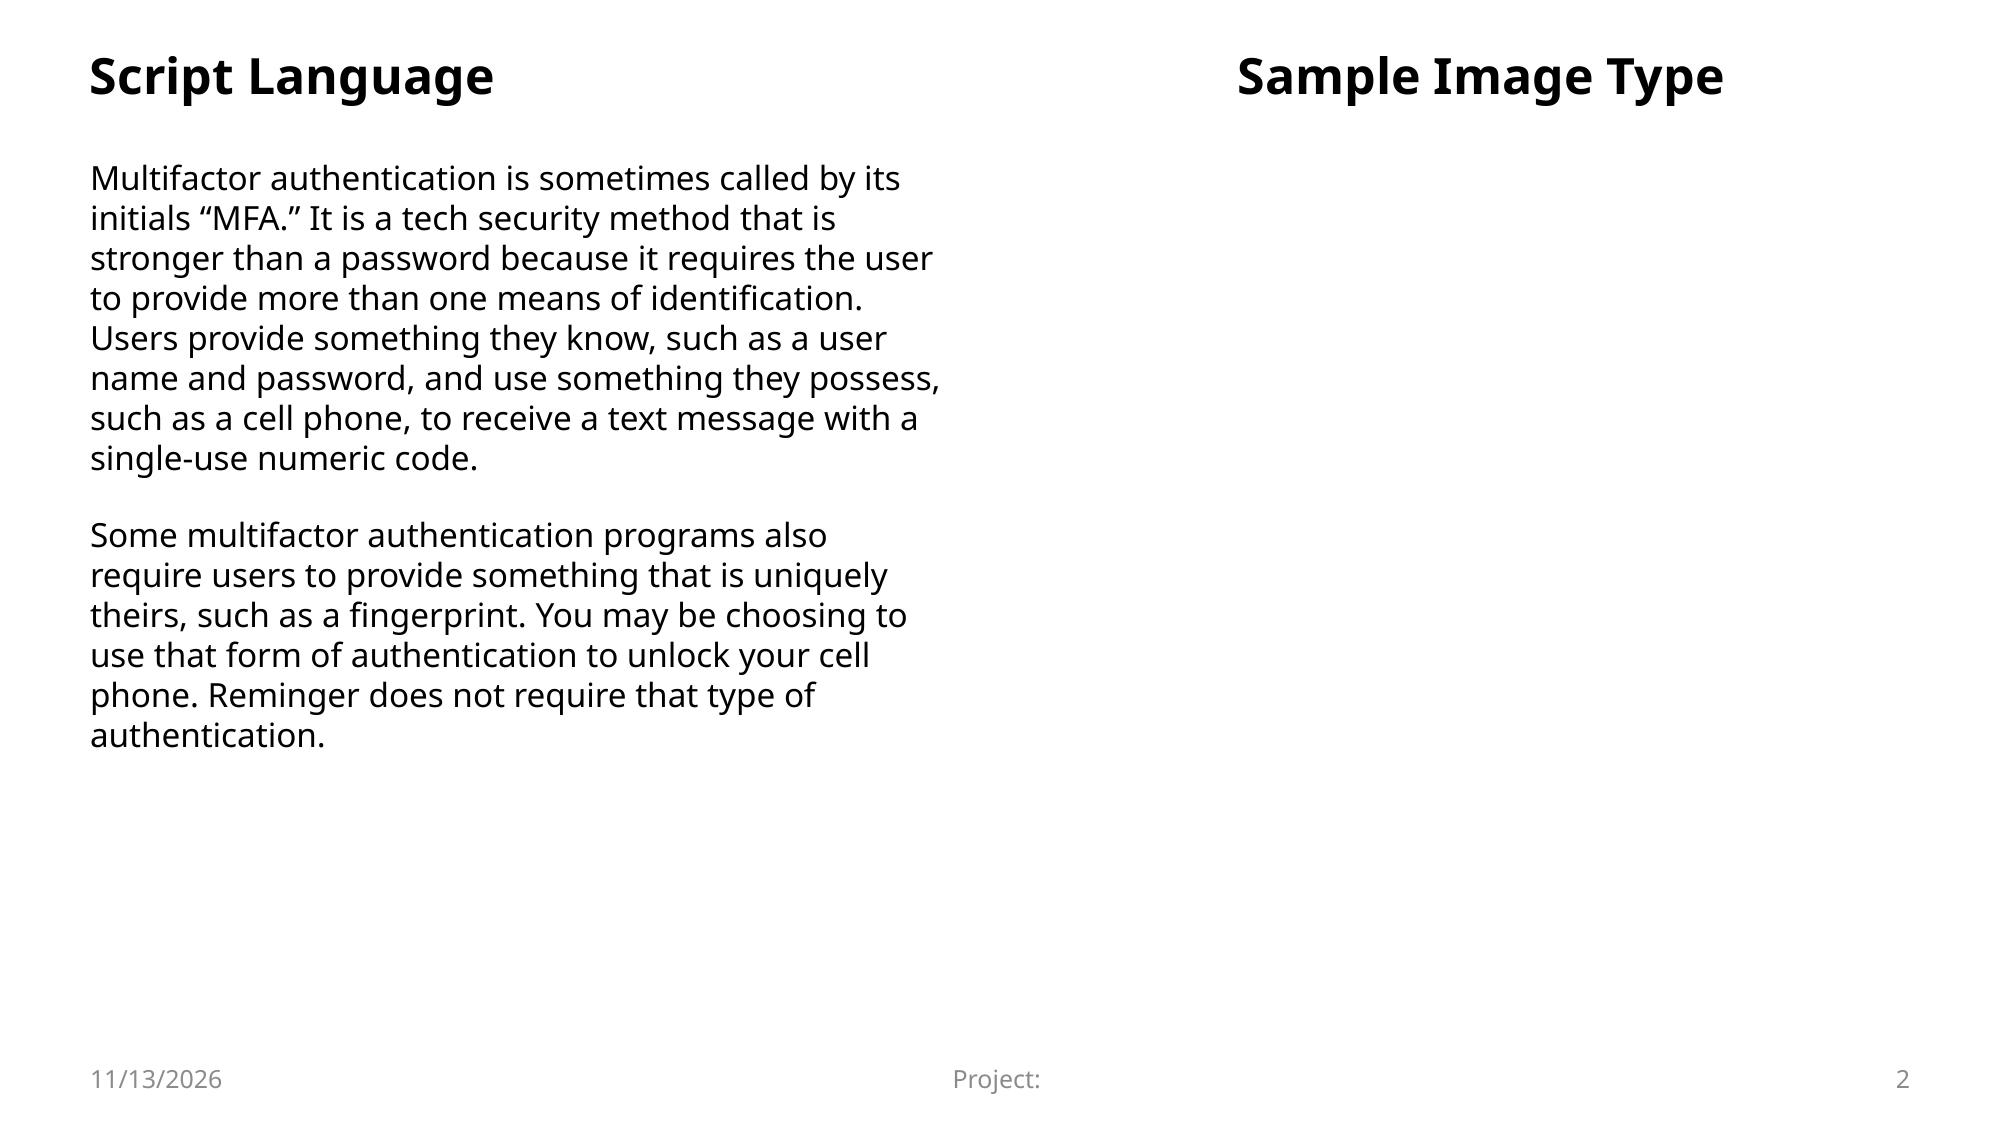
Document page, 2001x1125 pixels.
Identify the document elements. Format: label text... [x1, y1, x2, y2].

list Multifactor authentication is sometimes called by its initials “MFA.” It is a tech security method that is stronger than a password because it requires the user to provide more than one means of identification. Users provide something they know, such as a user name and password, and use something they possess, such as a cell phone, to receive a text message with a single-use numeric code. Some multifactor authentication programs also require users to provide something that is uniquely theirs, such as a fingerprint. You may be choosing to use that form of authentication to unlock your cell phone. Reminger does not require that type of authentication. [75, 149, 963, 1013]
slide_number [75, 1051, 525, 1111]
slide_number 2 [1475, 1051, 1925, 1111]
footer Project: [662, 1051, 1338, 1111]
